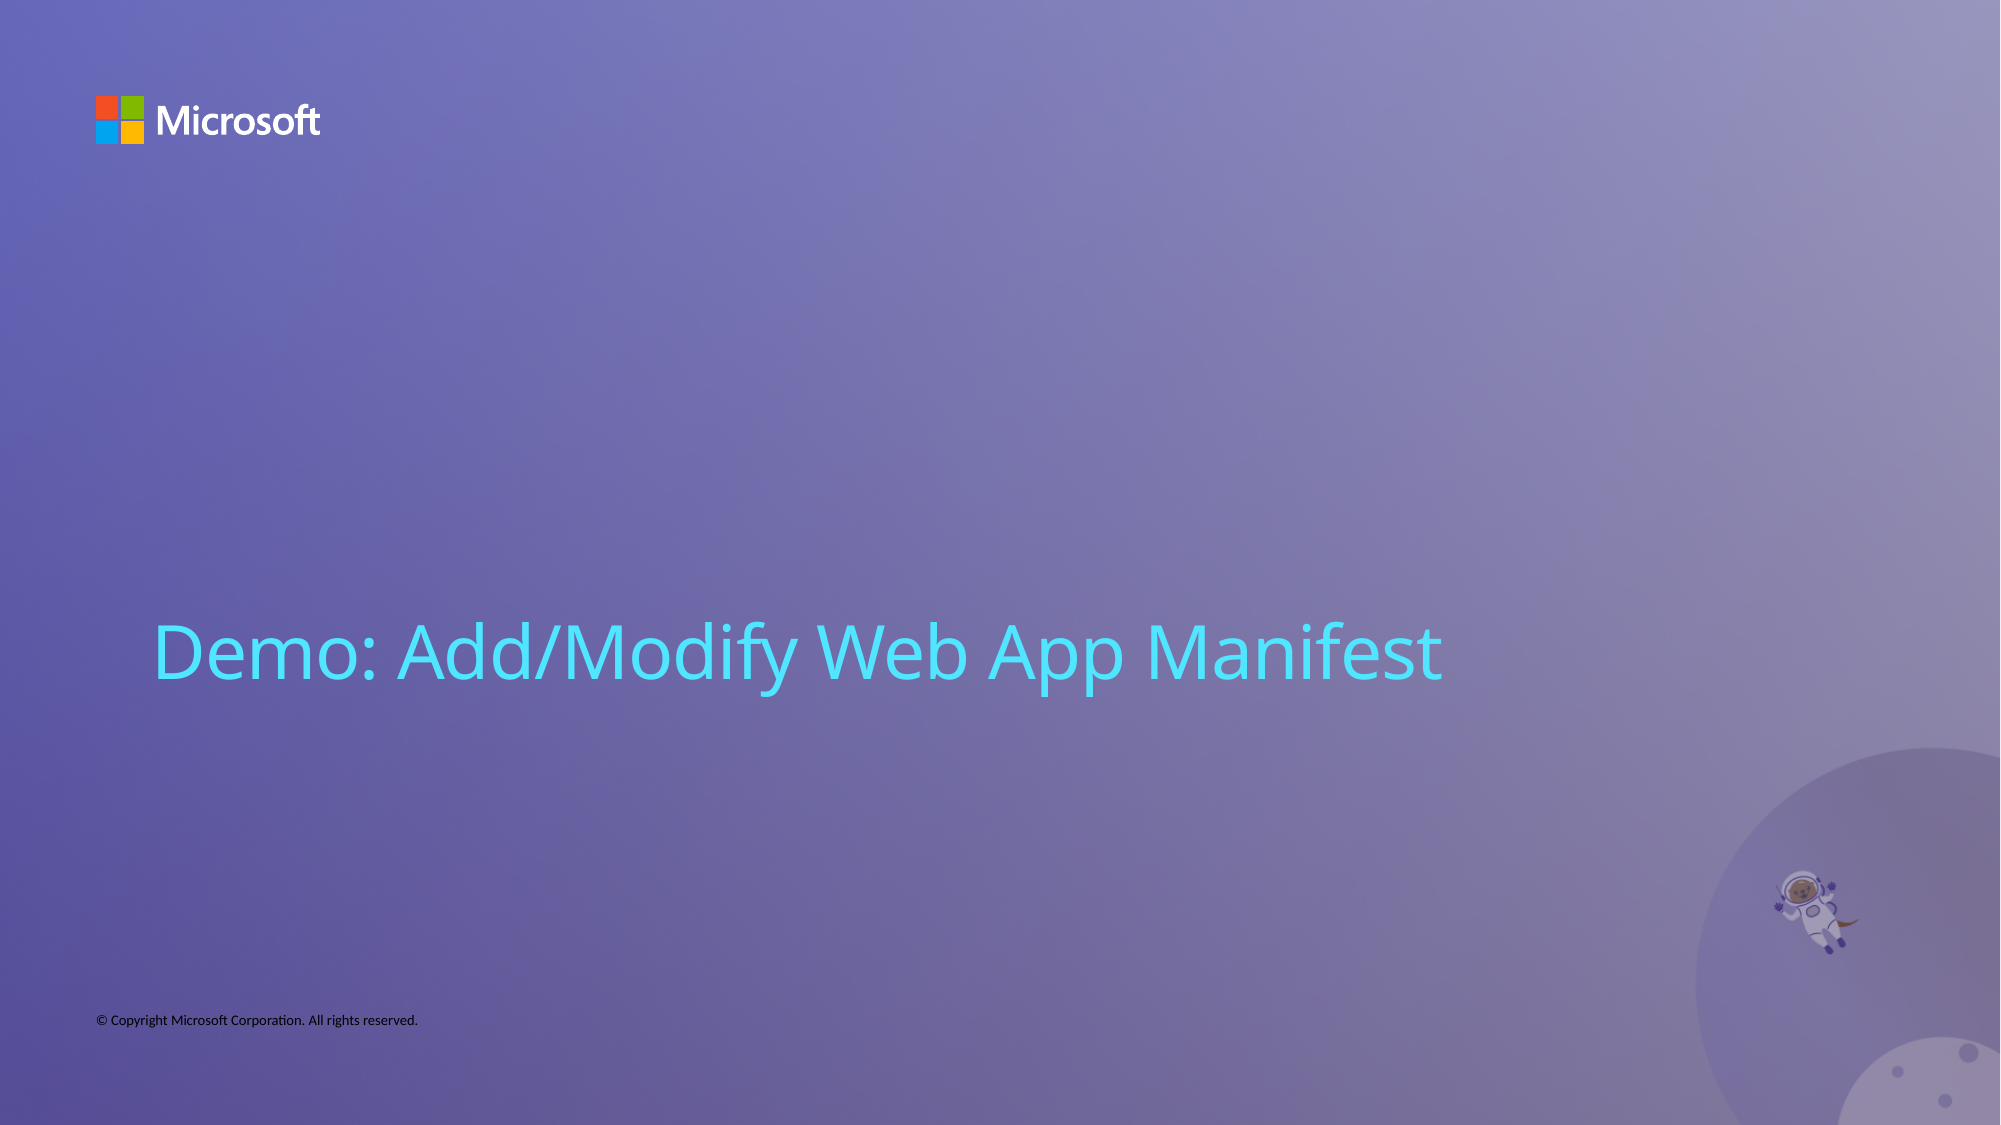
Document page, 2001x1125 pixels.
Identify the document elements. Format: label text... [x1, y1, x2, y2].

picture [0, 0, 2001, 1125]
text_box Demo: Add/Modify Web App Manifest [136, 596, 1862, 749]
text_box [189, 119, 220, 181]
